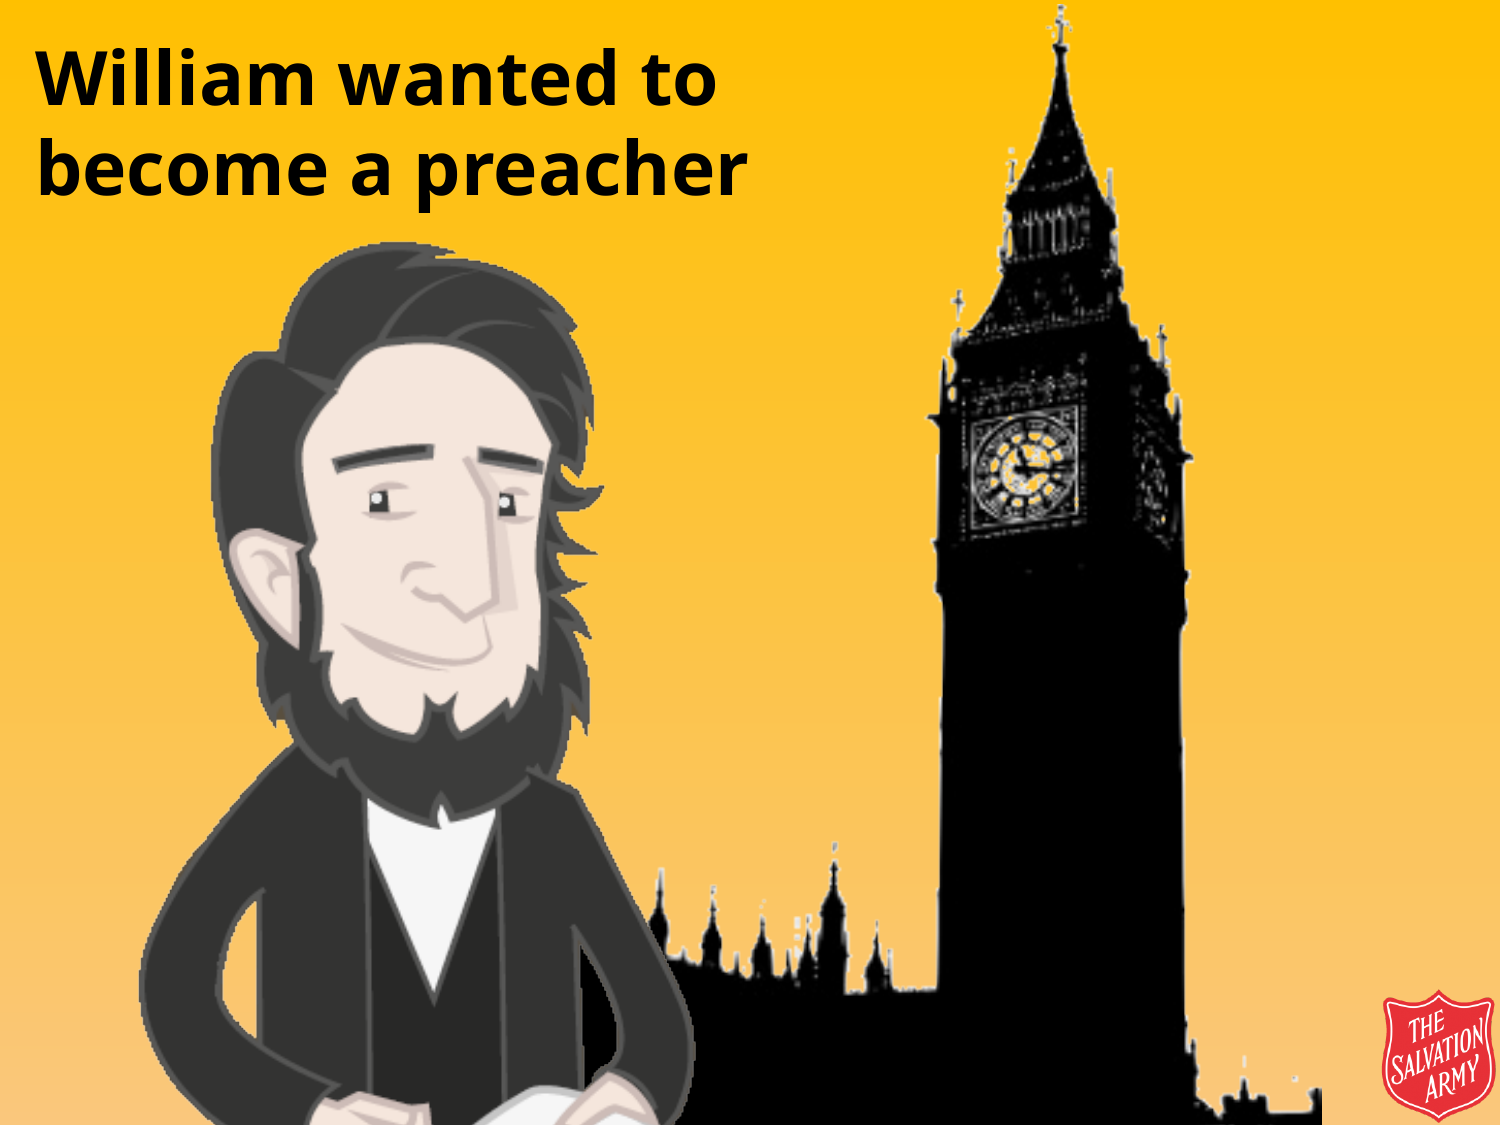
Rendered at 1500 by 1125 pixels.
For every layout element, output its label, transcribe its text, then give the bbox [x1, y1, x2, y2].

picture [1377, 987, 1500, 1125]
picture [88, 3, 1322, 1125]
text_box William wanted to become a preacher [20, 22, 449, 218]
